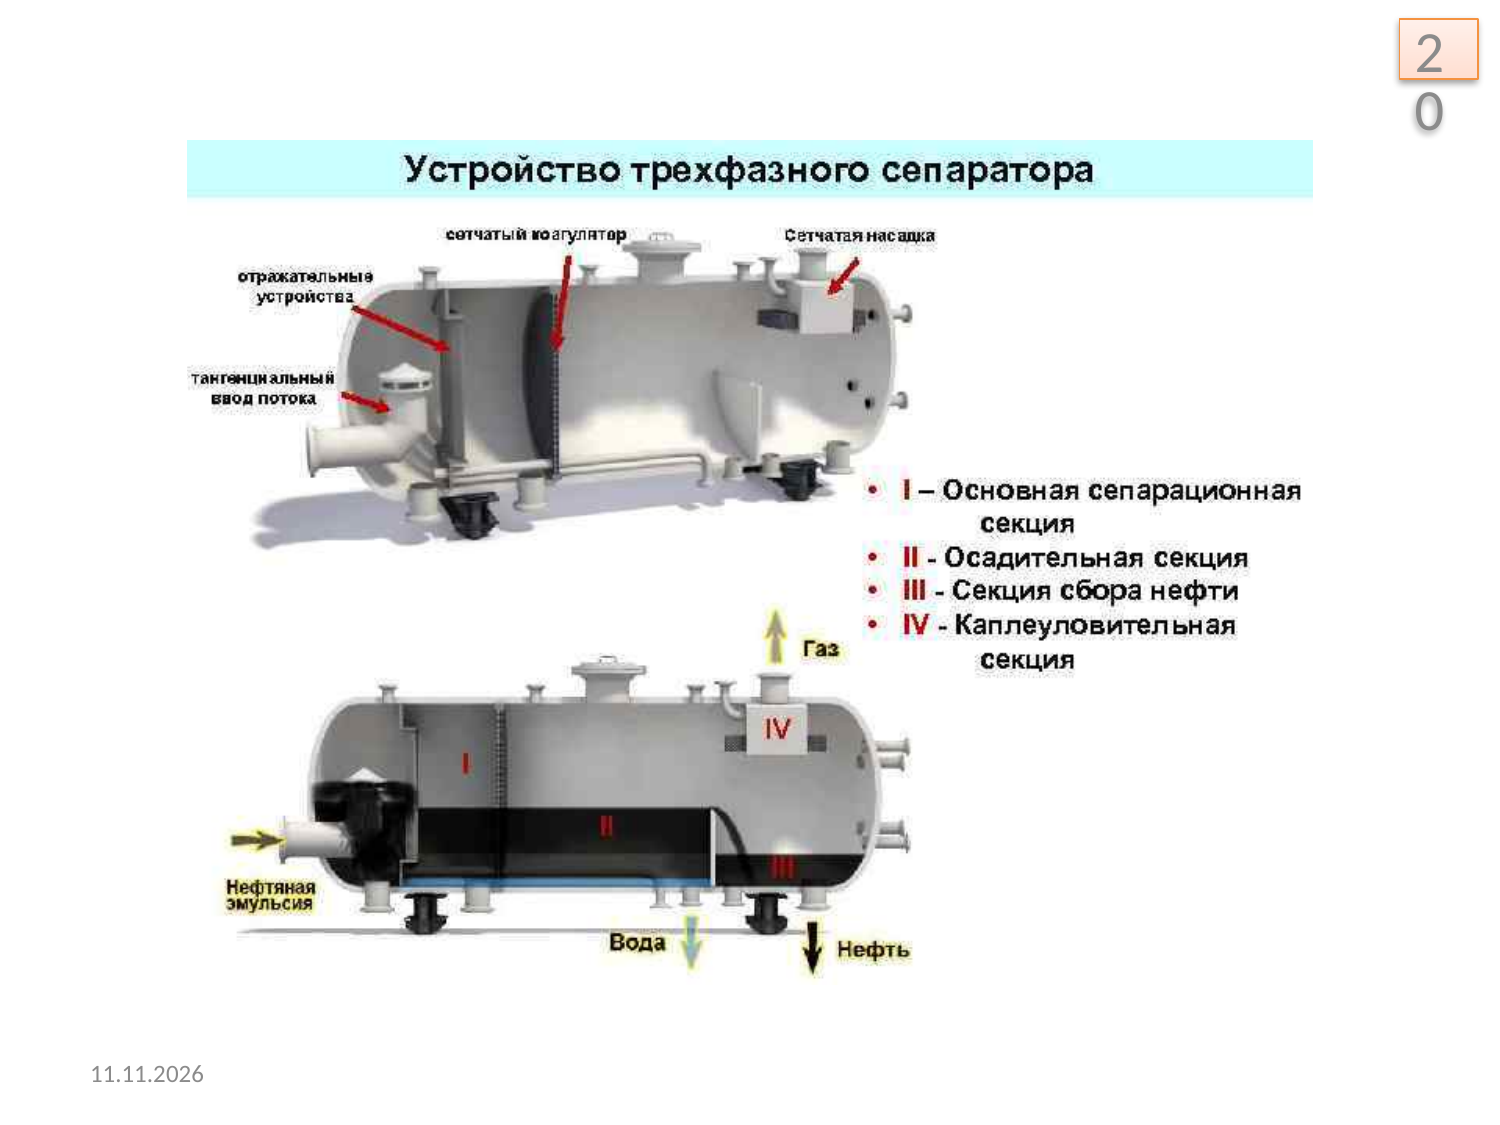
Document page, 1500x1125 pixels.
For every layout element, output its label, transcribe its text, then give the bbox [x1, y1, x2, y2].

picture [187, 140, 1313, 985]
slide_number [75, 1042, 425, 1103]
slide_number 20 [1399, 18, 1479, 80]
